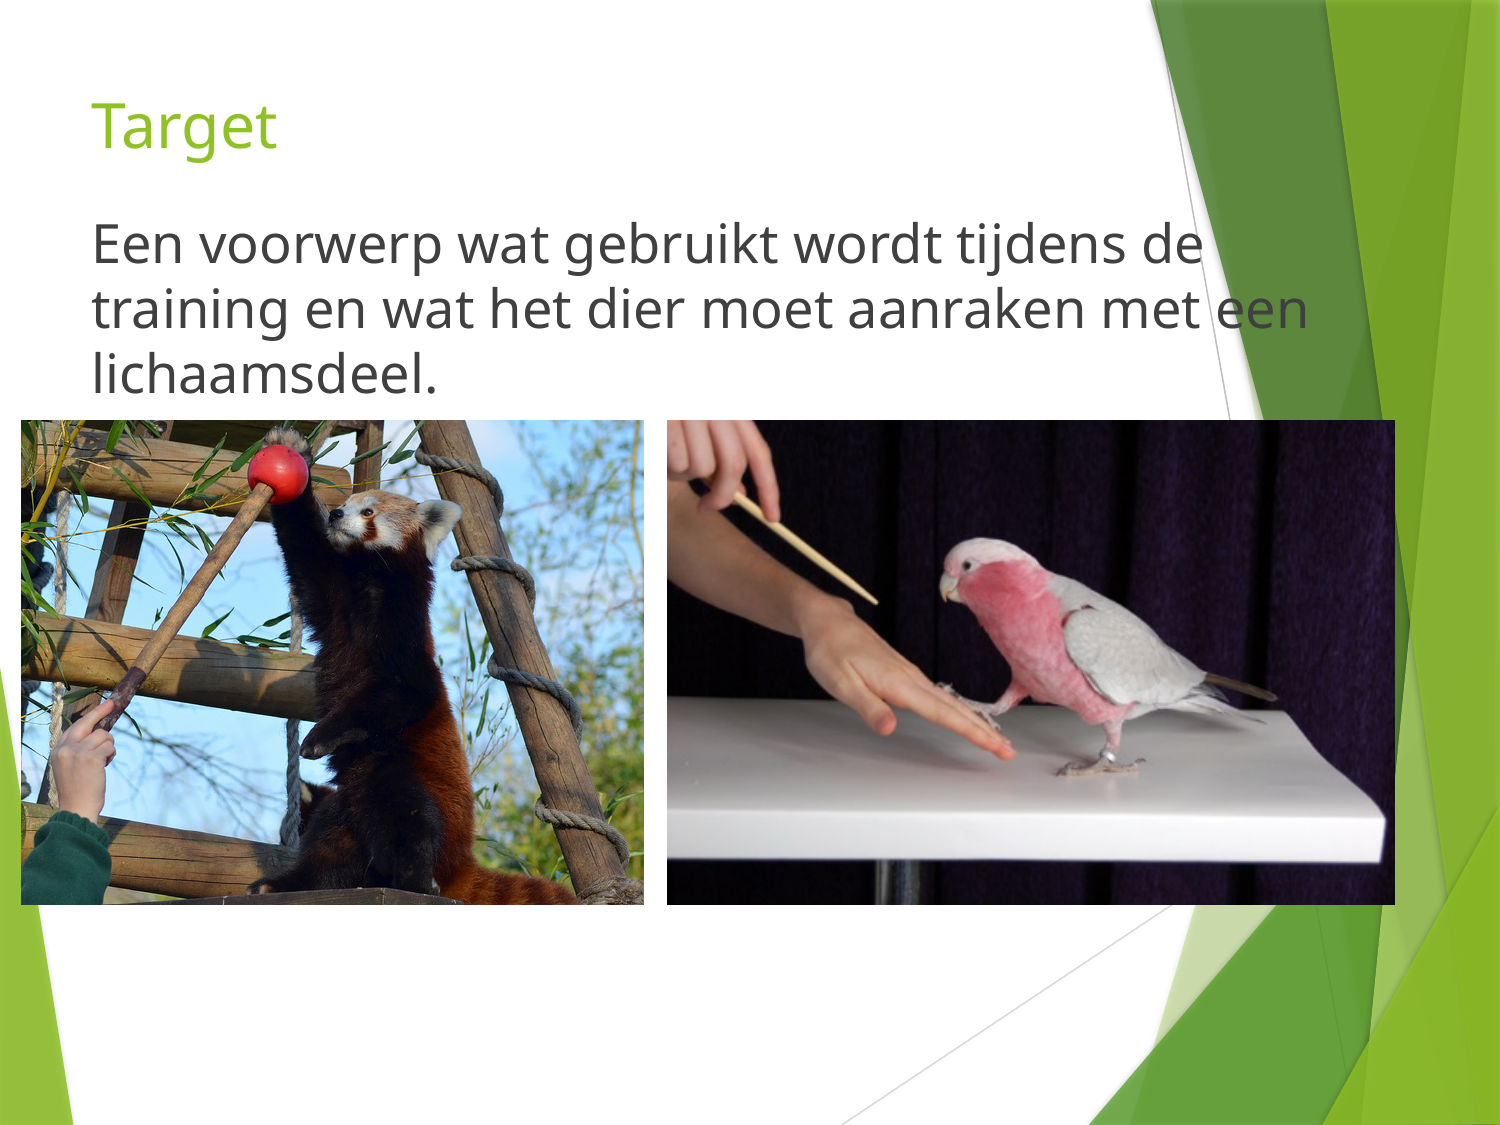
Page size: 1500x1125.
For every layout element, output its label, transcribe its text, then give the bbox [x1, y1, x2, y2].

picture [666, 420, 1395, 906]
picture [21, 420, 645, 906]
list Een voorwerp wat gebruikt wordt tijdens de training en wat het dier moet aanraken met een lichaamsdeel. [76, 202, 1426, 994]
title Target [76, 78, 1427, 208]
